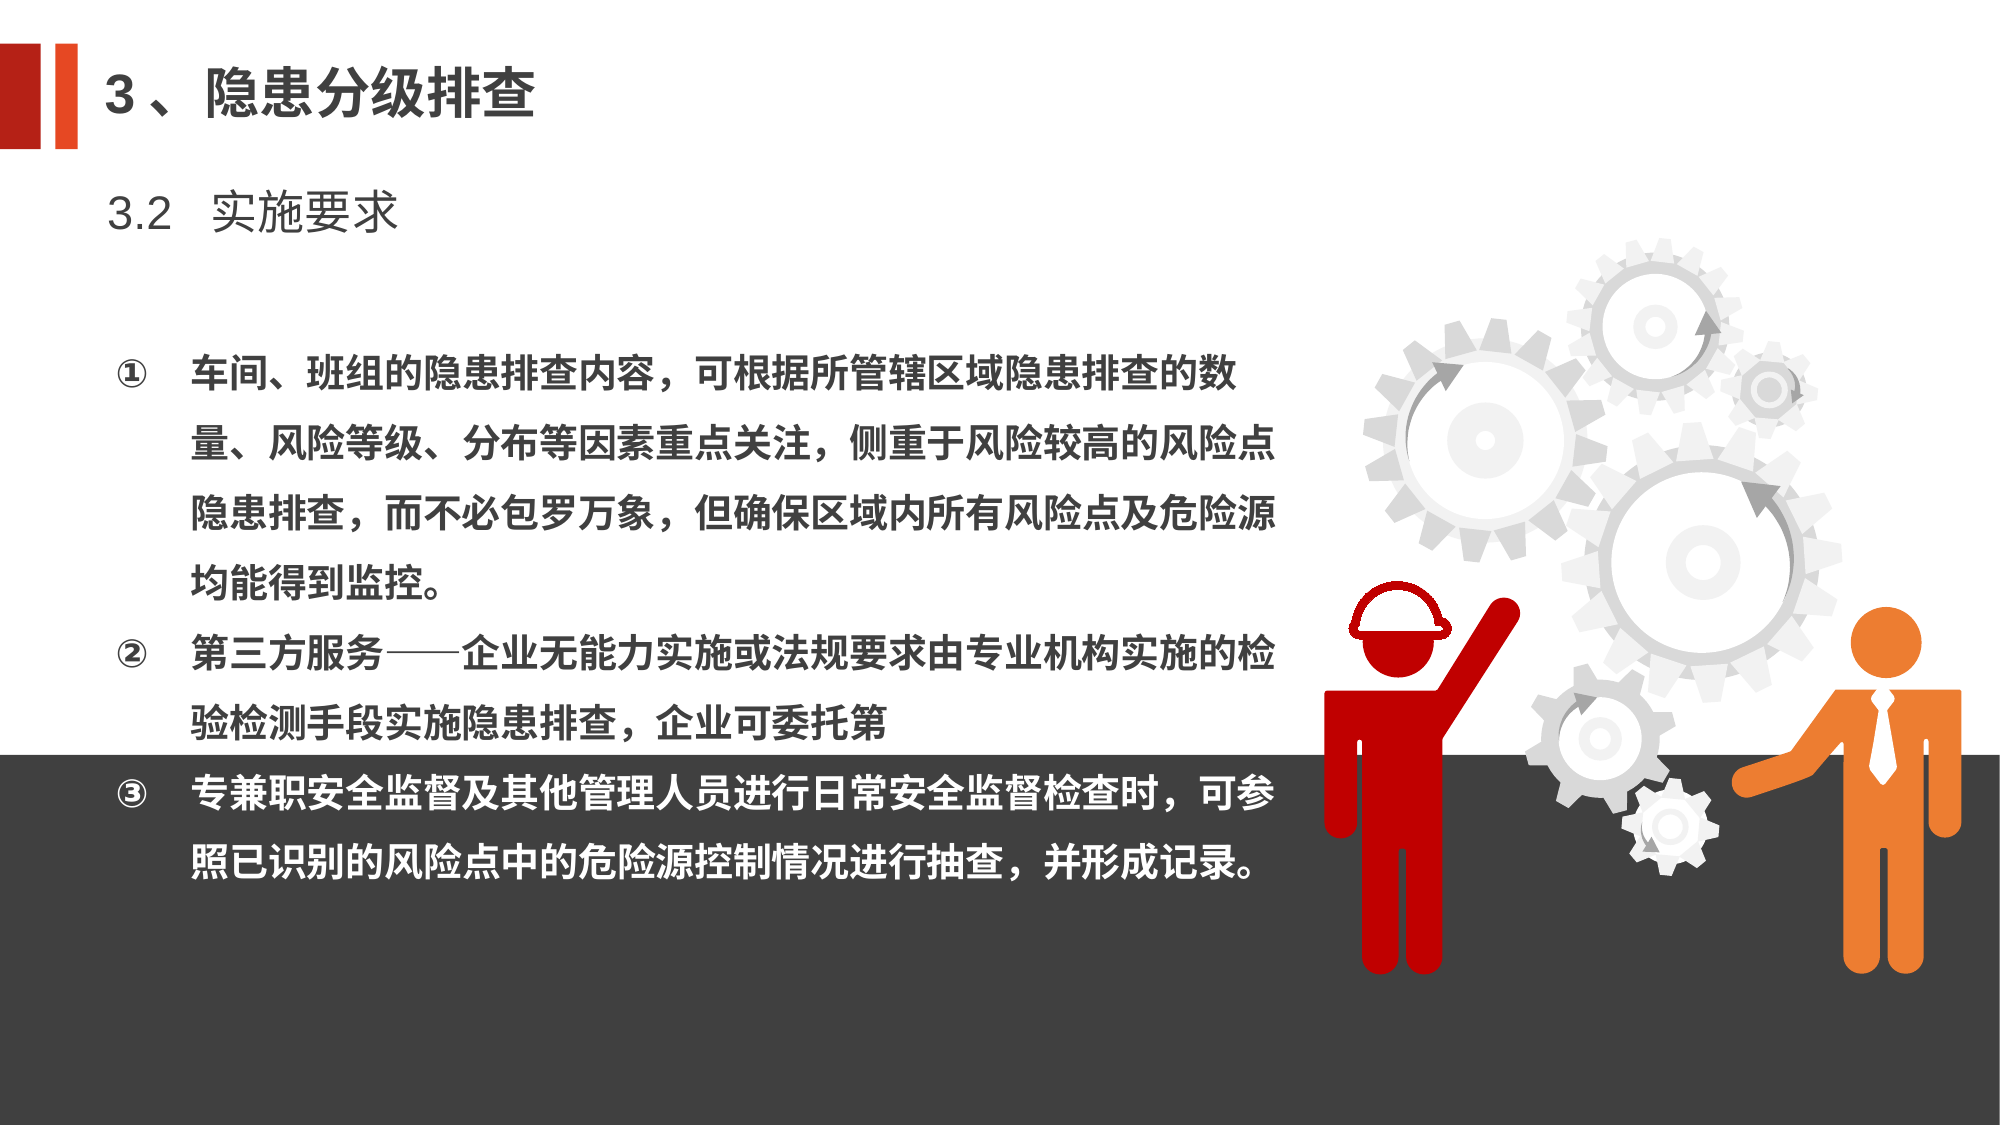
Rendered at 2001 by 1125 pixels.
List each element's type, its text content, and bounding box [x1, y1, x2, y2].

text_box 3、隐患分级排查 [89, 50, 552, 133]
text_box [0, 754, 2000, 1125]
text_box 车间、班组的隐患排查内容，可根据所管辖区域隐患排查的数量、风险等级、分布等因素重点关注，侧重于风险较高的风险点隐患排查，而不必包罗万象，但确保区域内所有风险点及危险源均能得到监控。 第三方服务——企业无能力实施或法规要求由专业机构实施的检验检测手段实施隐患排查，企业可委托第三方专业机构实施 专兼职安全监督及其他管理人员进行日常安全监督检查时，可参照已识别的风险点中的危险源控制情况进行抽查，并形成记录。 [100, 318, 1297, 893]
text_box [1324, 237, 1962, 975]
text_box 3.2 实施要求 [92, 175, 419, 247]
